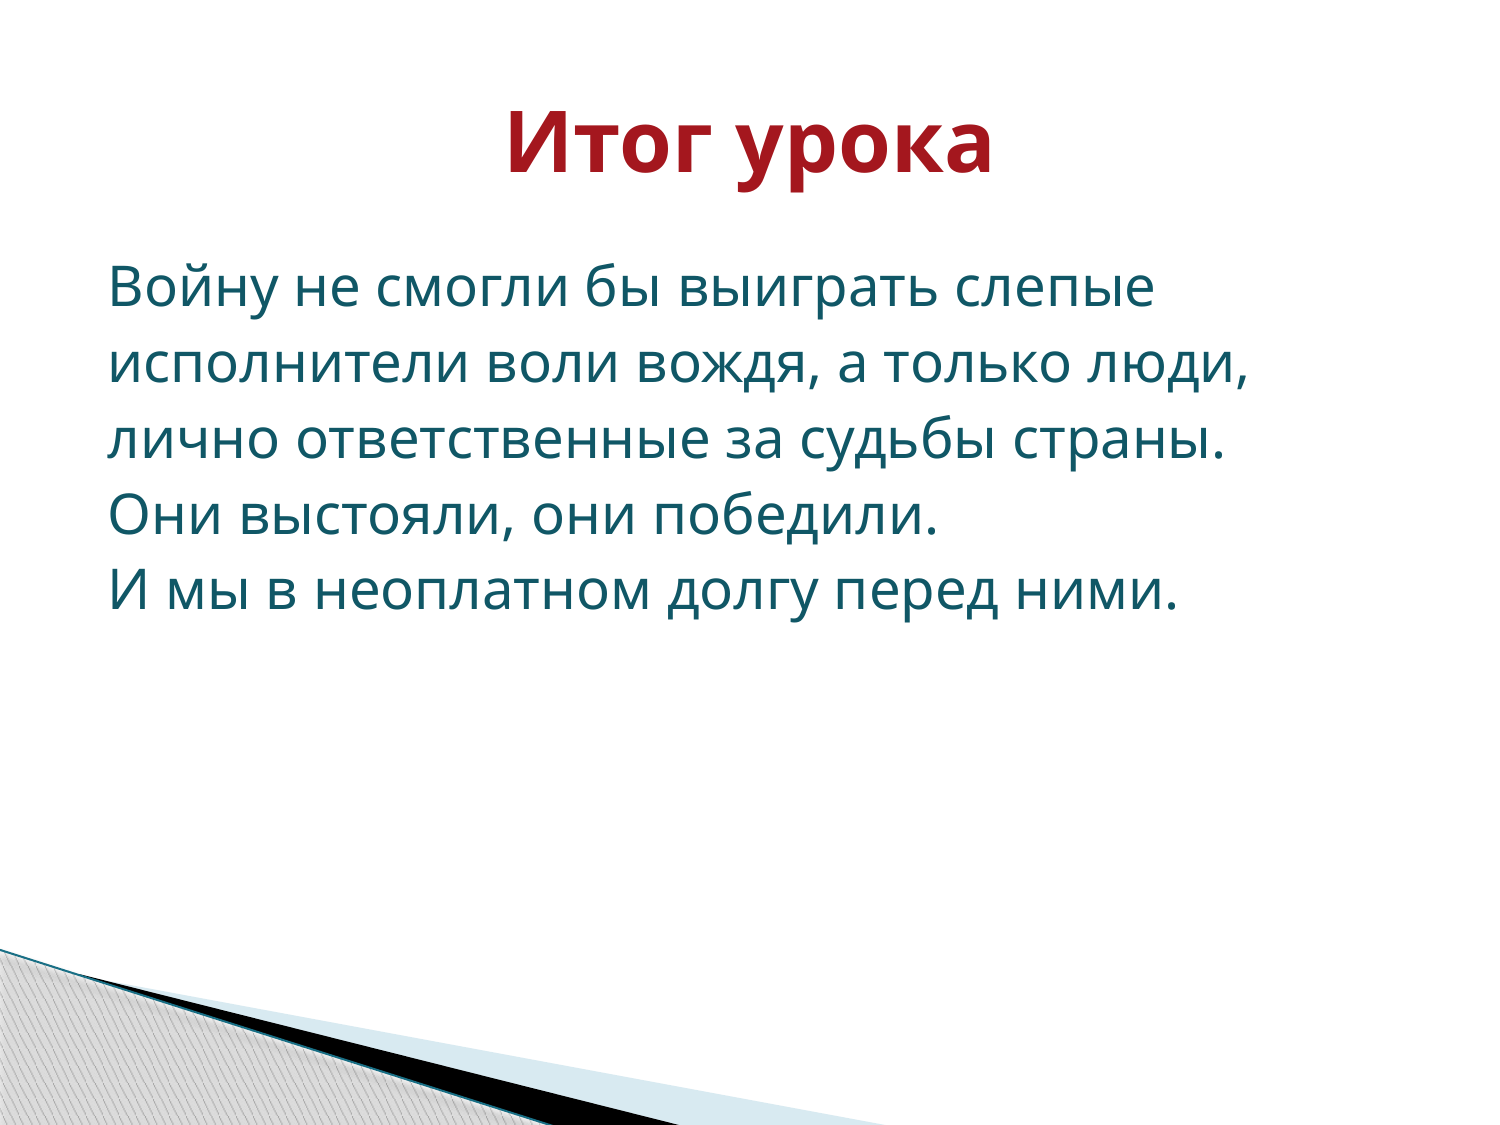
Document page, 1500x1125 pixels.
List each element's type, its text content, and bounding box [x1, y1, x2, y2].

list Войну не смогли бы выиграть слепые исполнители воли вождя, а только люди, лично ответственные за судьбы страны. Они выстояли, они победили. И мы в неоплатном долгу перед ними. [75, 243, 1425, 986]
title Итог урока [75, 45, 1425, 233]
